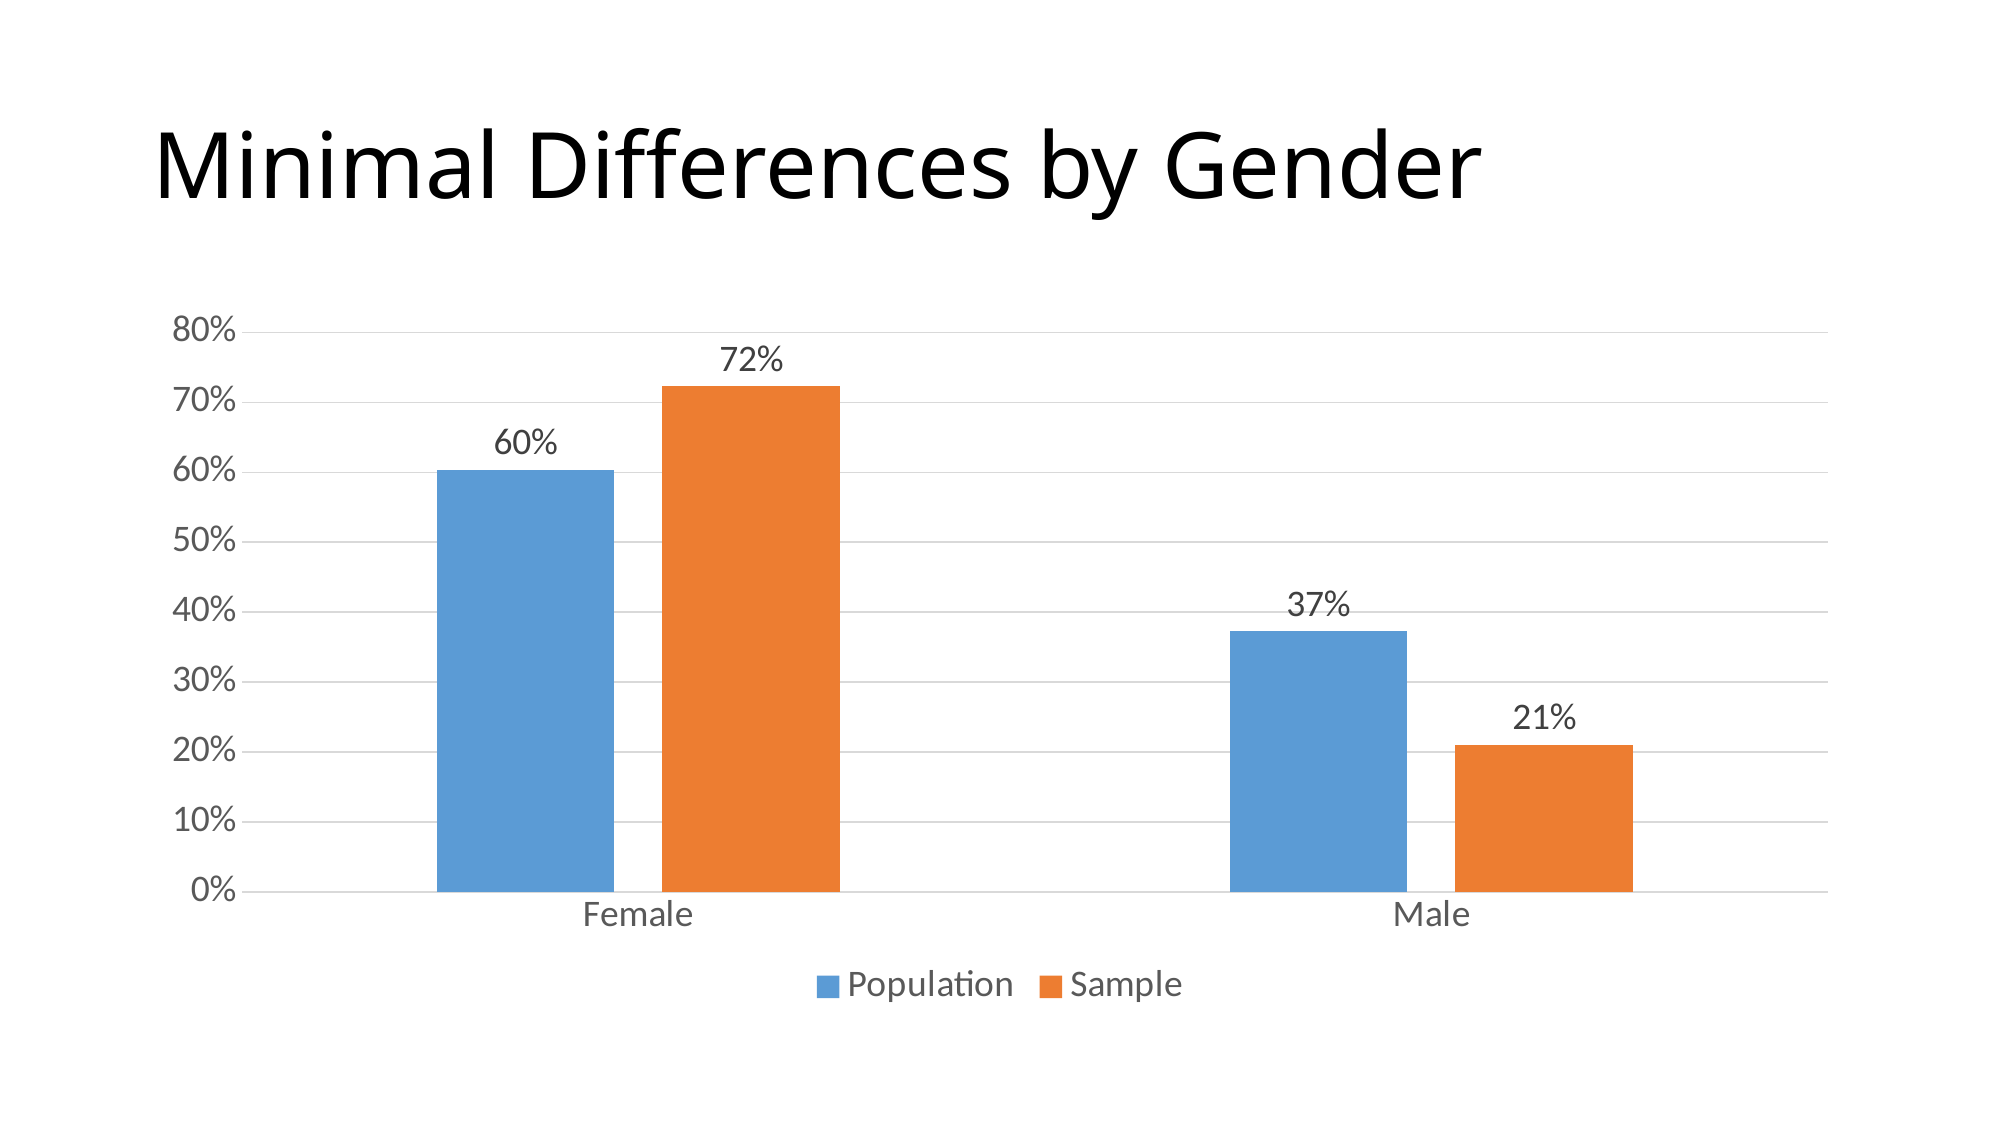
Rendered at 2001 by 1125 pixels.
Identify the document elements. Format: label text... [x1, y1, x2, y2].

title Minimal Differences by Gender [137, 59, 1863, 278]
chart [137, 299, 1863, 1014]
